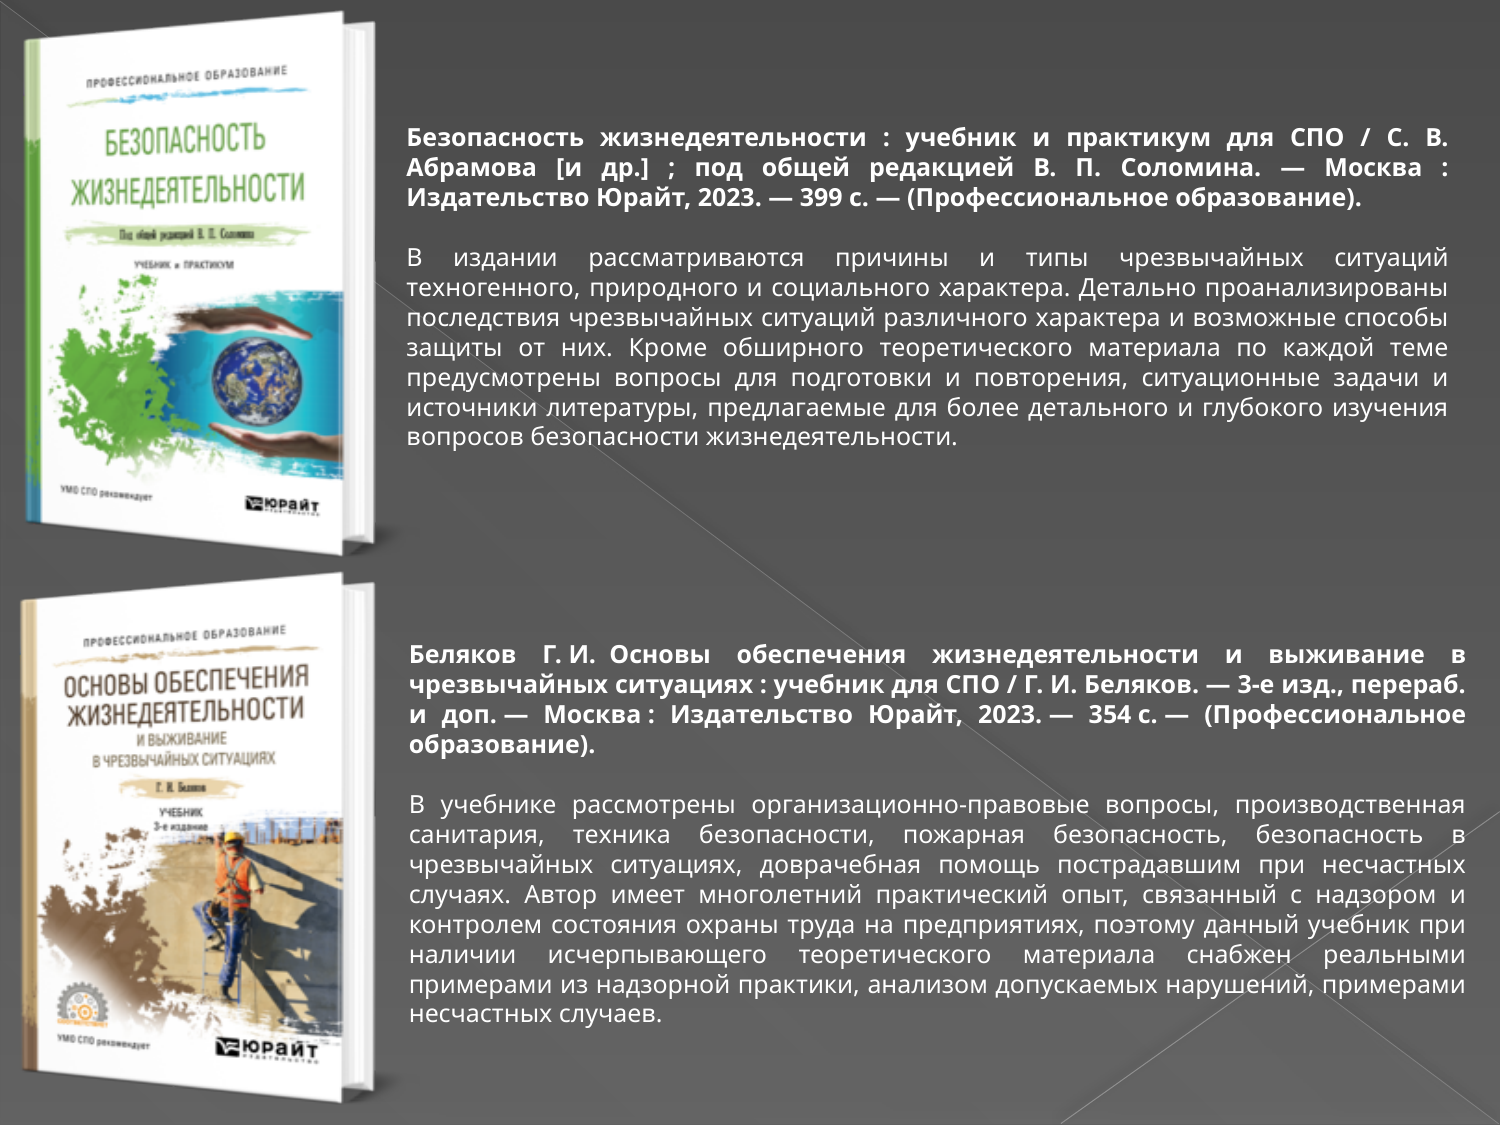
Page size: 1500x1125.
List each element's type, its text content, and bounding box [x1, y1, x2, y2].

text_box Безопасность жизнедеятельности : учебник и практикум для СПО / С. В. Абрамова [и др.] ; под общей редакцией В. П. Соломина. — Москва : Издательство Юрайт, 2023. — 399 с. — (Профессиональное образование). В издании рассматриваются причины и типы чрезвычайных ситуаций техногенного, природного и социального характера. Детально проанализированы последствия чрезвычайных ситуаций различного характера и возможные способы защиты от них. Кроме обширного теоретического материала по каждой теме предусмотрены вопросы для подготовки и повторения, ситуационные задачи и источники литературы, предлагаемые для более детального и глубокого изучения вопросов безопасности жизнедеятельности. [424, 114, 1465, 459]
text_box Беляков Г. И. Основы обеспечения жизнедеятельности и выживание в чрезвычайных ситуациях : учебник для СПО / Г. И. Беляков. — 3-е изд., перераб. и доп. — Москва : Издательство Юрайт, 2023. — 354 с. — (Профессиональное образование). В учебнике рассмотрены организационно-правовые вопросы, производственная санитария, техника безопасности, пожарная безопасность, безопасность в чрезвычайных ситуациях, доврачебная помощь пострадавшим при несчастных случаях. Автор имеет многолетний практический опыт, связанный с надзором и контролем состояния охраны труда на предприятиях, поэтому данный учебник при наличии исчерпывающего теоретического материала снабжен реальными примерами из надзорной практики, анализом допускаемых нарушений, примерами несчастных случаев. [424, 631, 1483, 1036]
picture [0, 0, 420, 1125]
